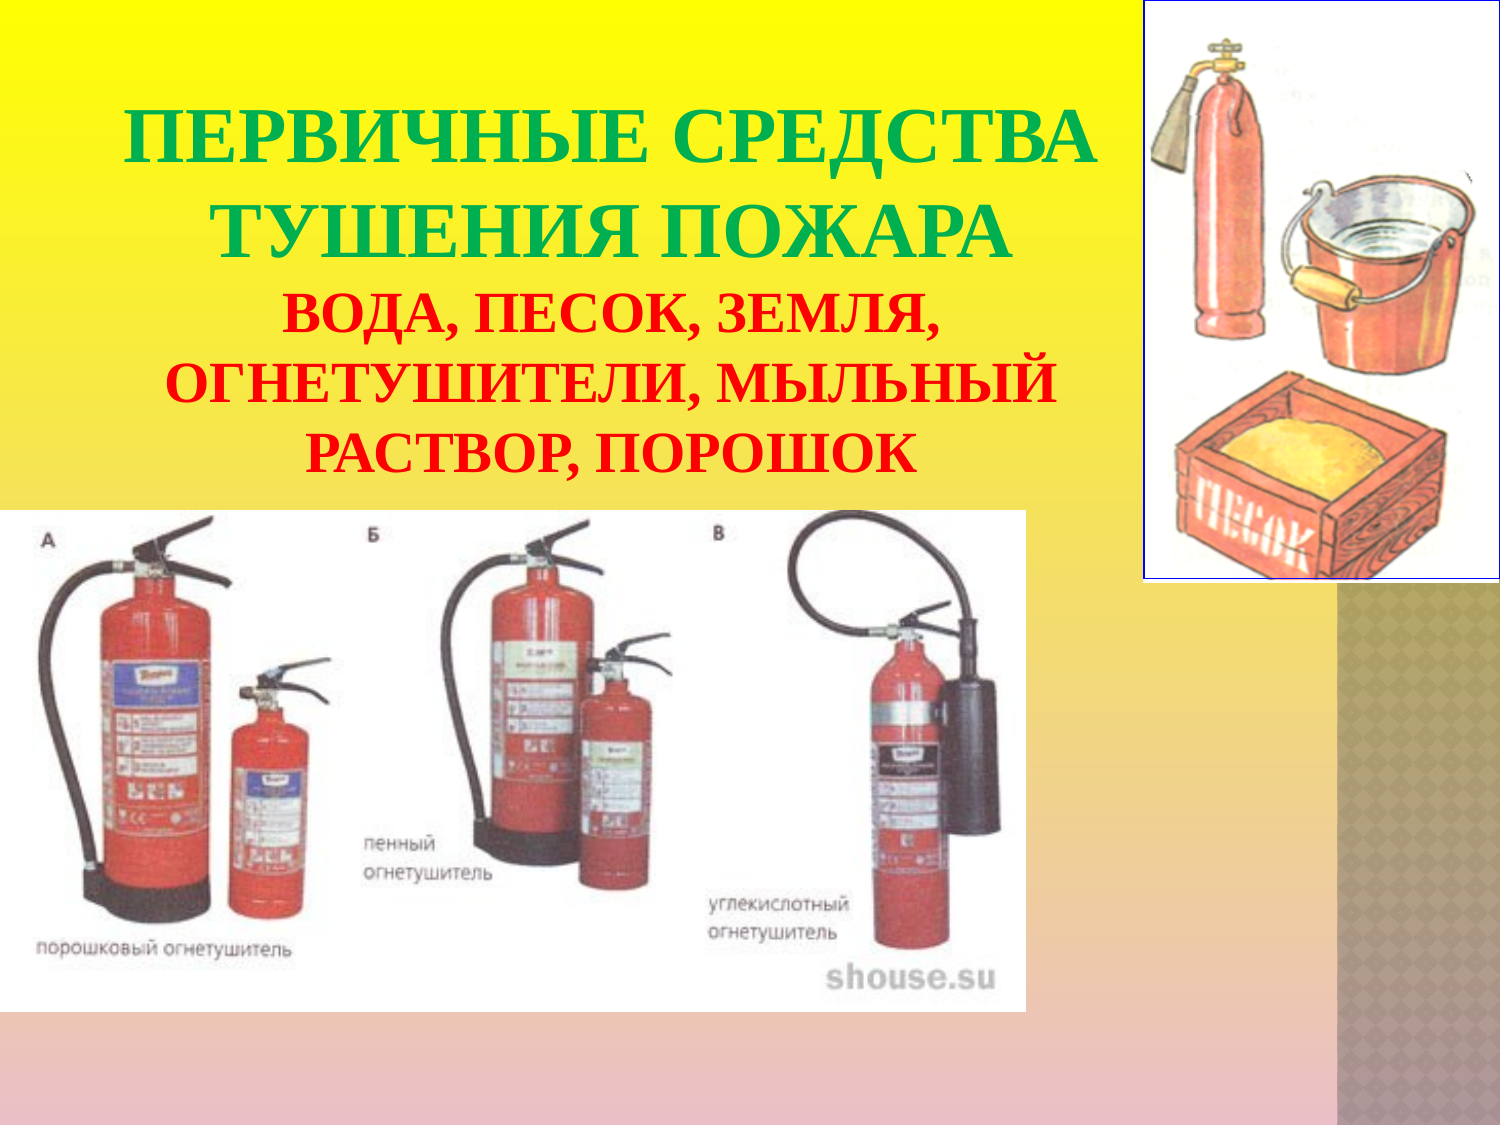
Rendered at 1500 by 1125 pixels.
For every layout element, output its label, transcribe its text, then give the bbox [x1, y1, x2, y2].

title Первичные средства тушения пожара Вода, песок, земля, огнетушители, мыльный раствор, порошок [17, 0, 1139, 484]
picture [0, 510, 1026, 1012]
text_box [1143, 0, 1500, 584]
